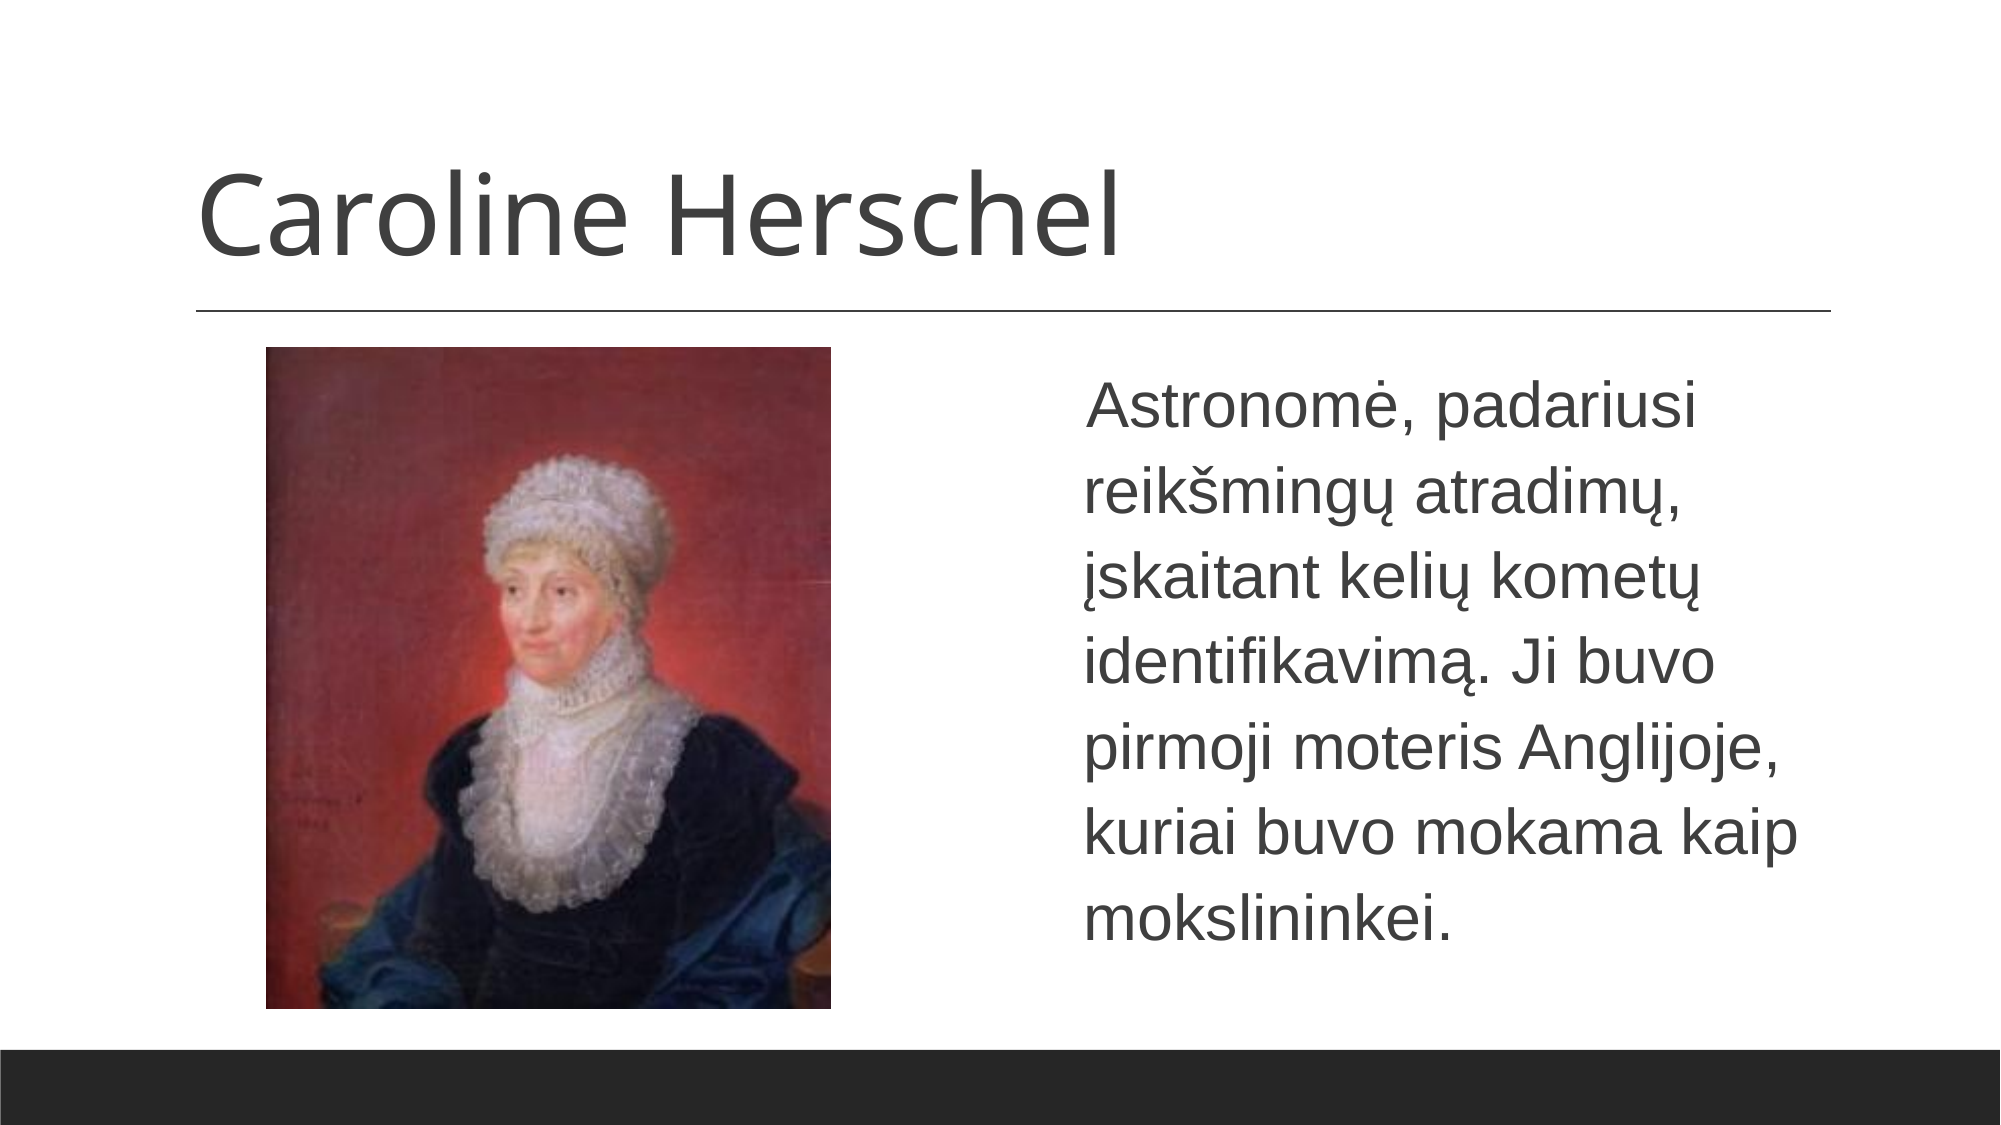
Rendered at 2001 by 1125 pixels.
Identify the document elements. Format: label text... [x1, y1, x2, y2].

title Caroline Herschel [180, 47, 1830, 285]
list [266, 347, 832, 1010]
list Astronomė, padariusi reikšmingų atradimų, įskaitant kelių kometų identifikavimą. Ji buvo pirmoji moteris Anglijoje, kuriai buvo mokama kaip mokslininkei. [1068, 347, 1830, 963]
